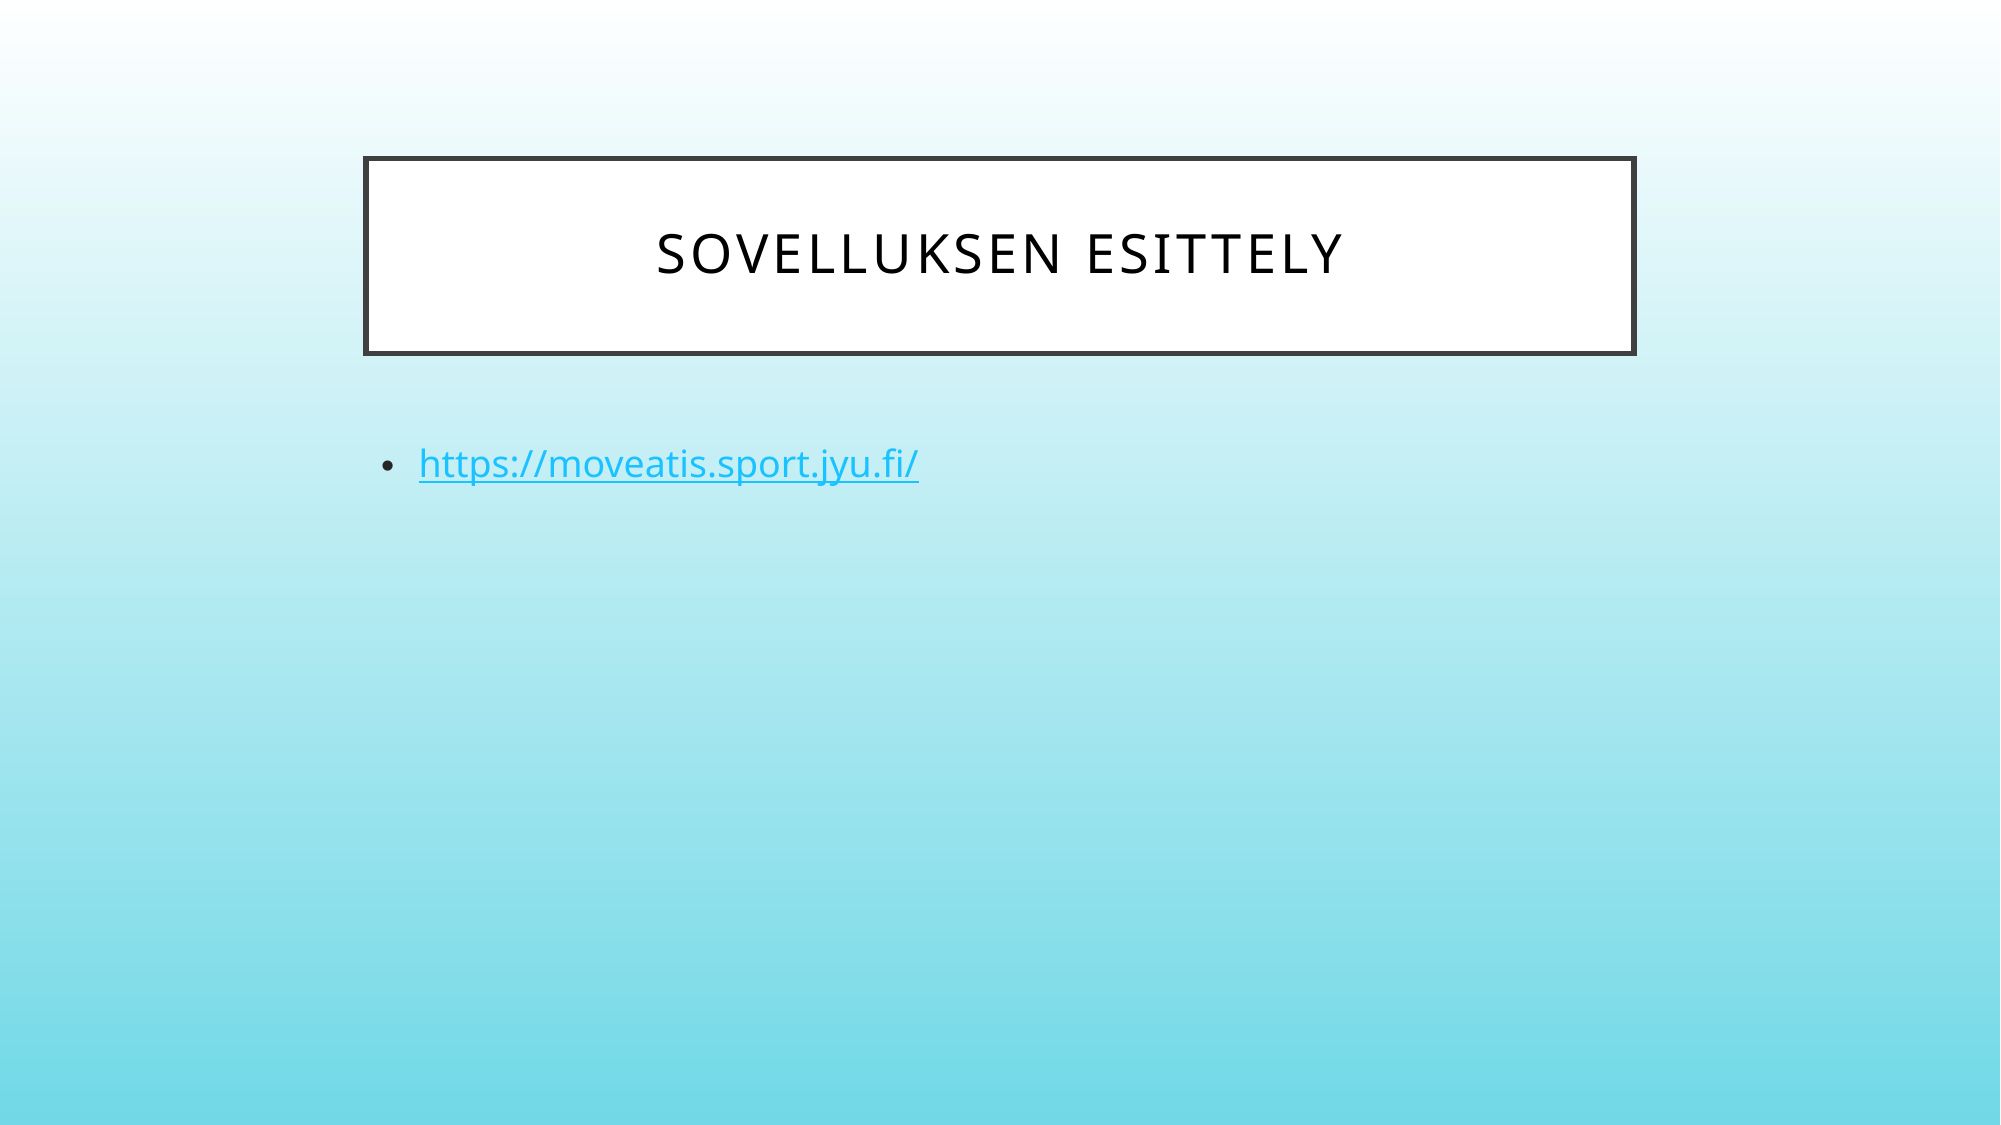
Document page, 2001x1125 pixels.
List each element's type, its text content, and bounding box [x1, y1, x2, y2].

list https://moveatis.sport.jyu.fi/ [366, 432, 1634, 942]
title Sovelluksen esittely [363, 156, 1637, 356]
